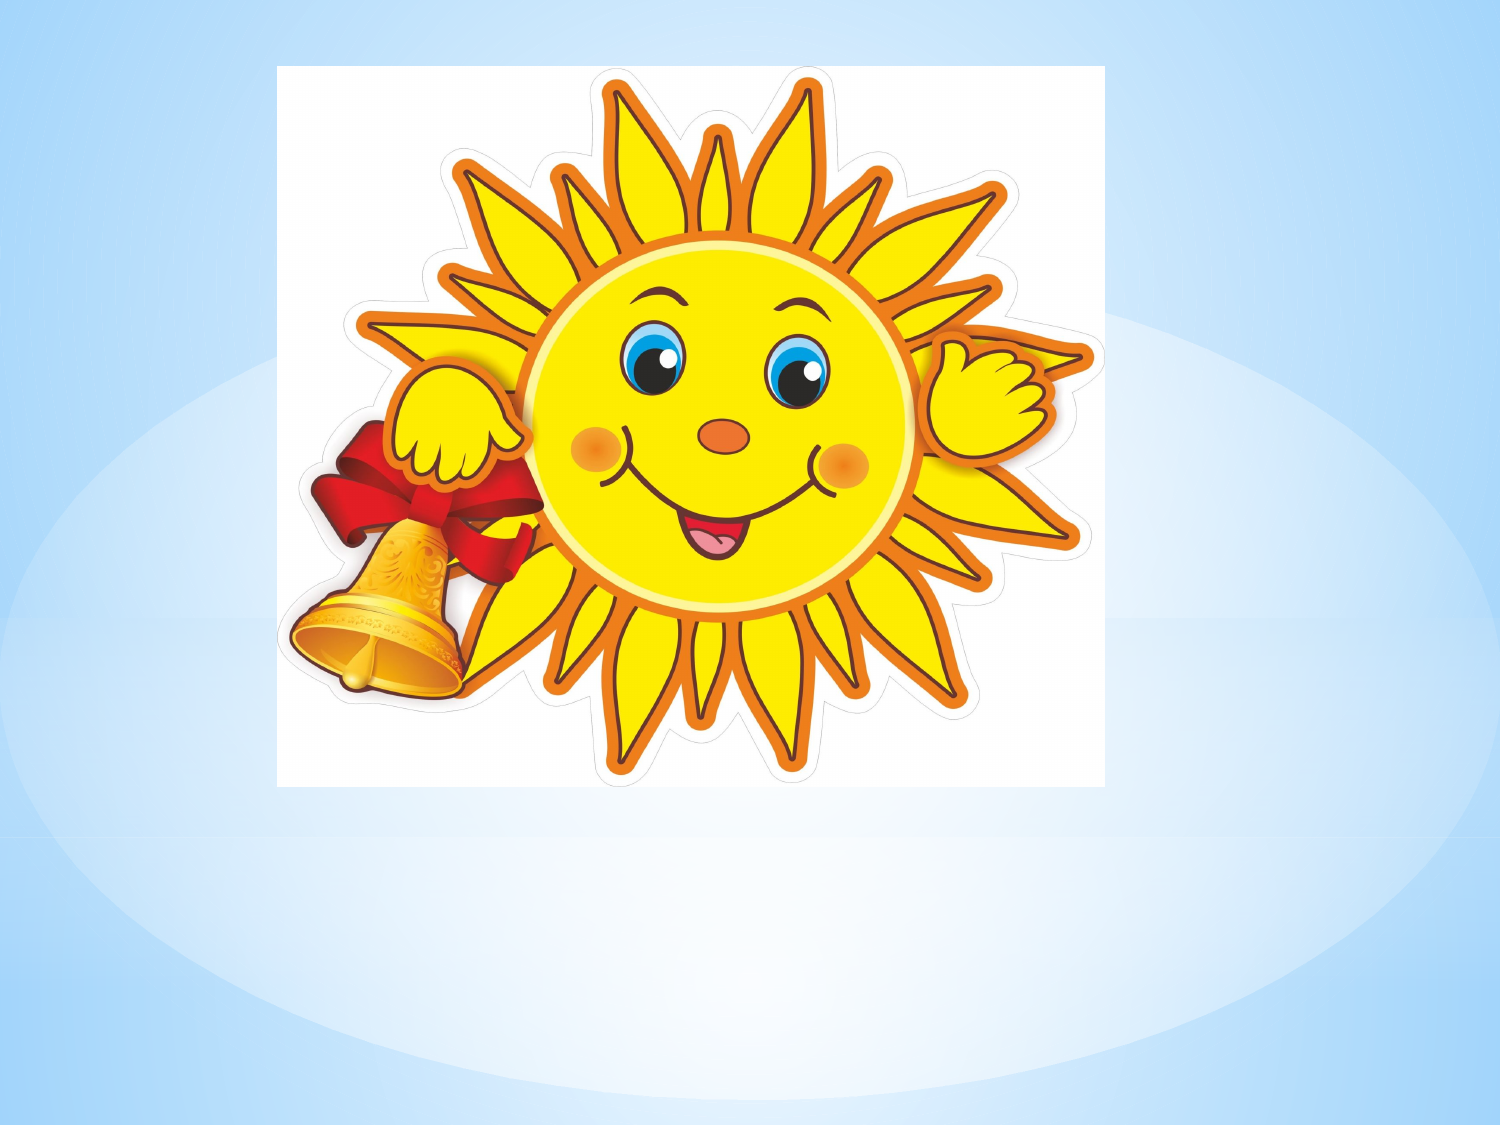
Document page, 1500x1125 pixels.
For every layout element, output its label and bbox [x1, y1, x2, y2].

picture [277, 66, 1105, 788]
